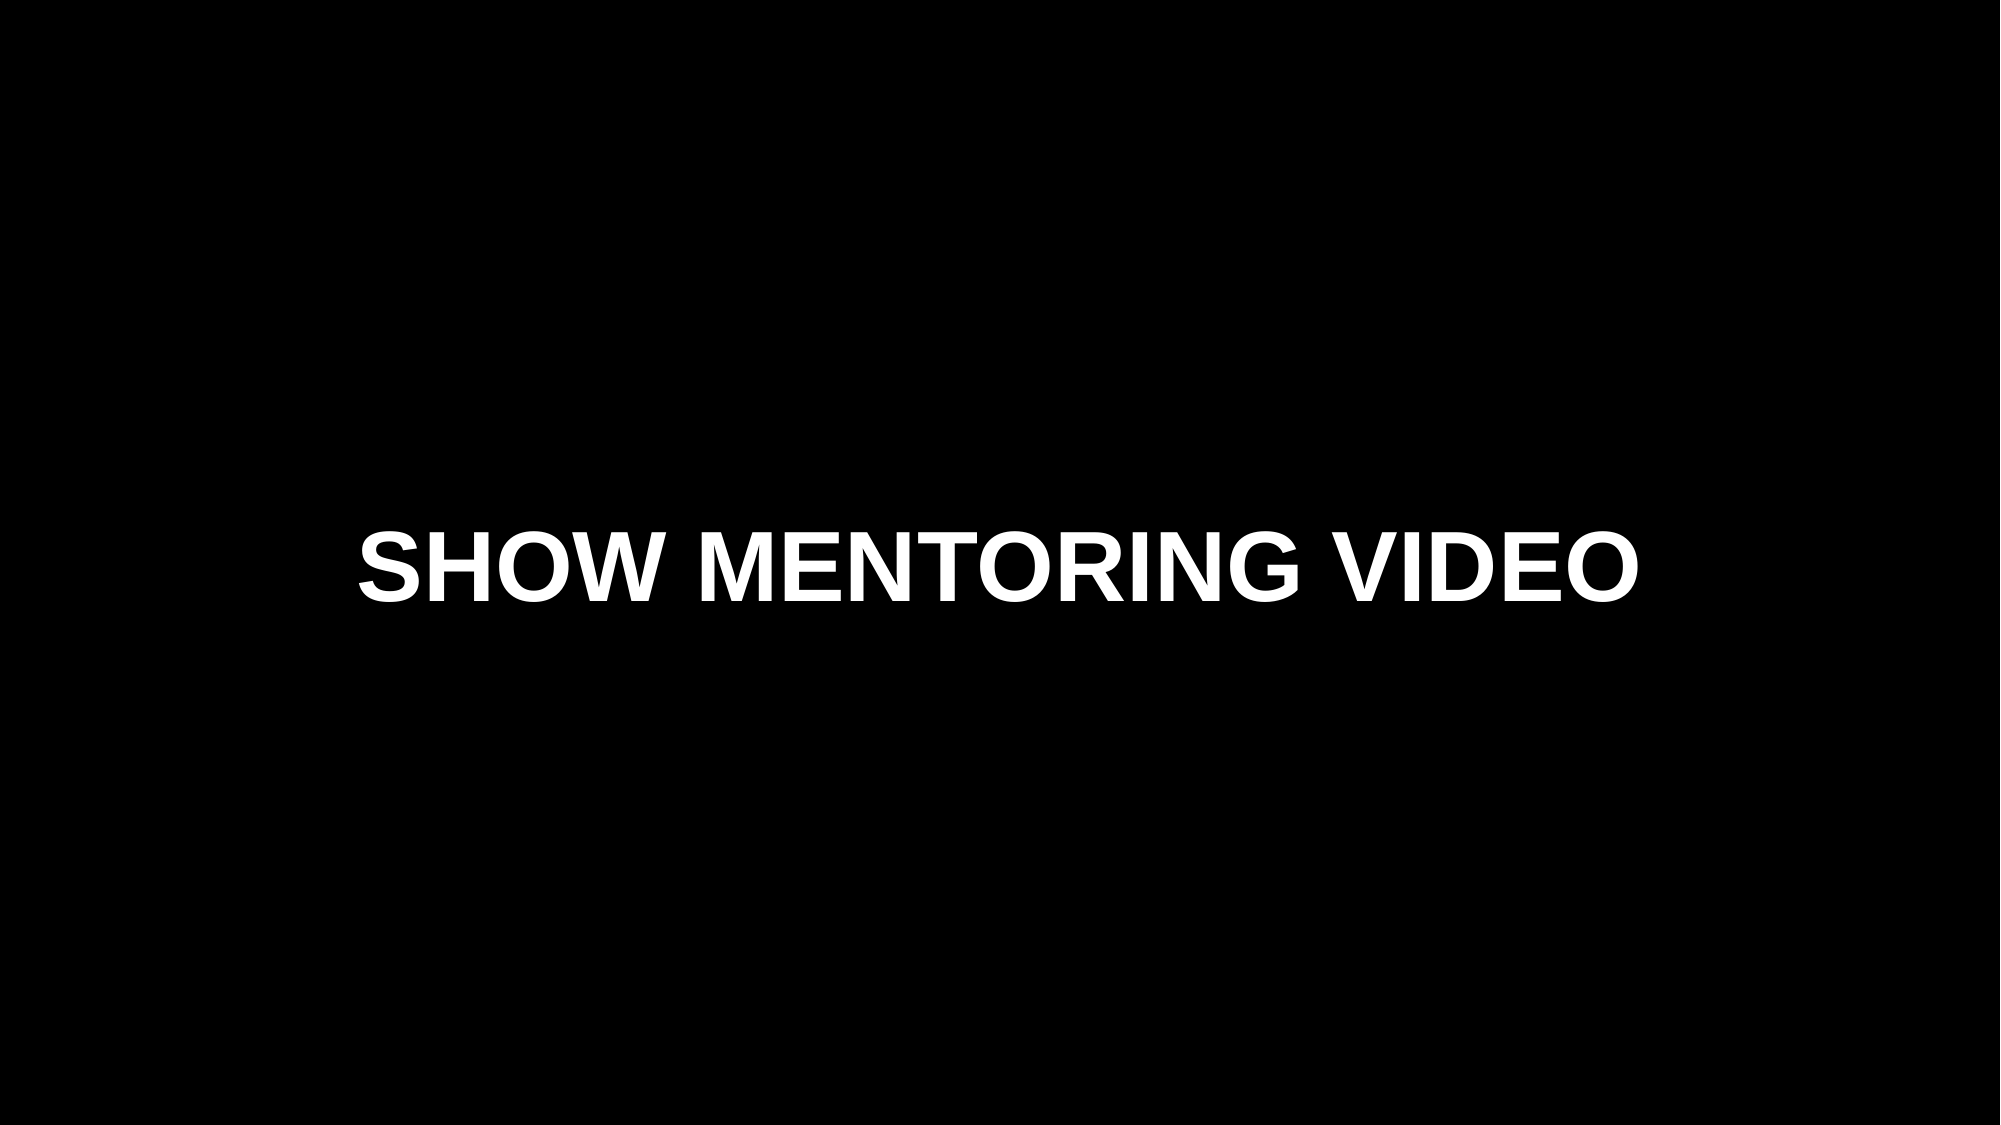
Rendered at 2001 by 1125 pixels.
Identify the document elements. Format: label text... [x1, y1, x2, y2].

text_box SHOW MENTORING VIDEO [0, 494, 2000, 629]
